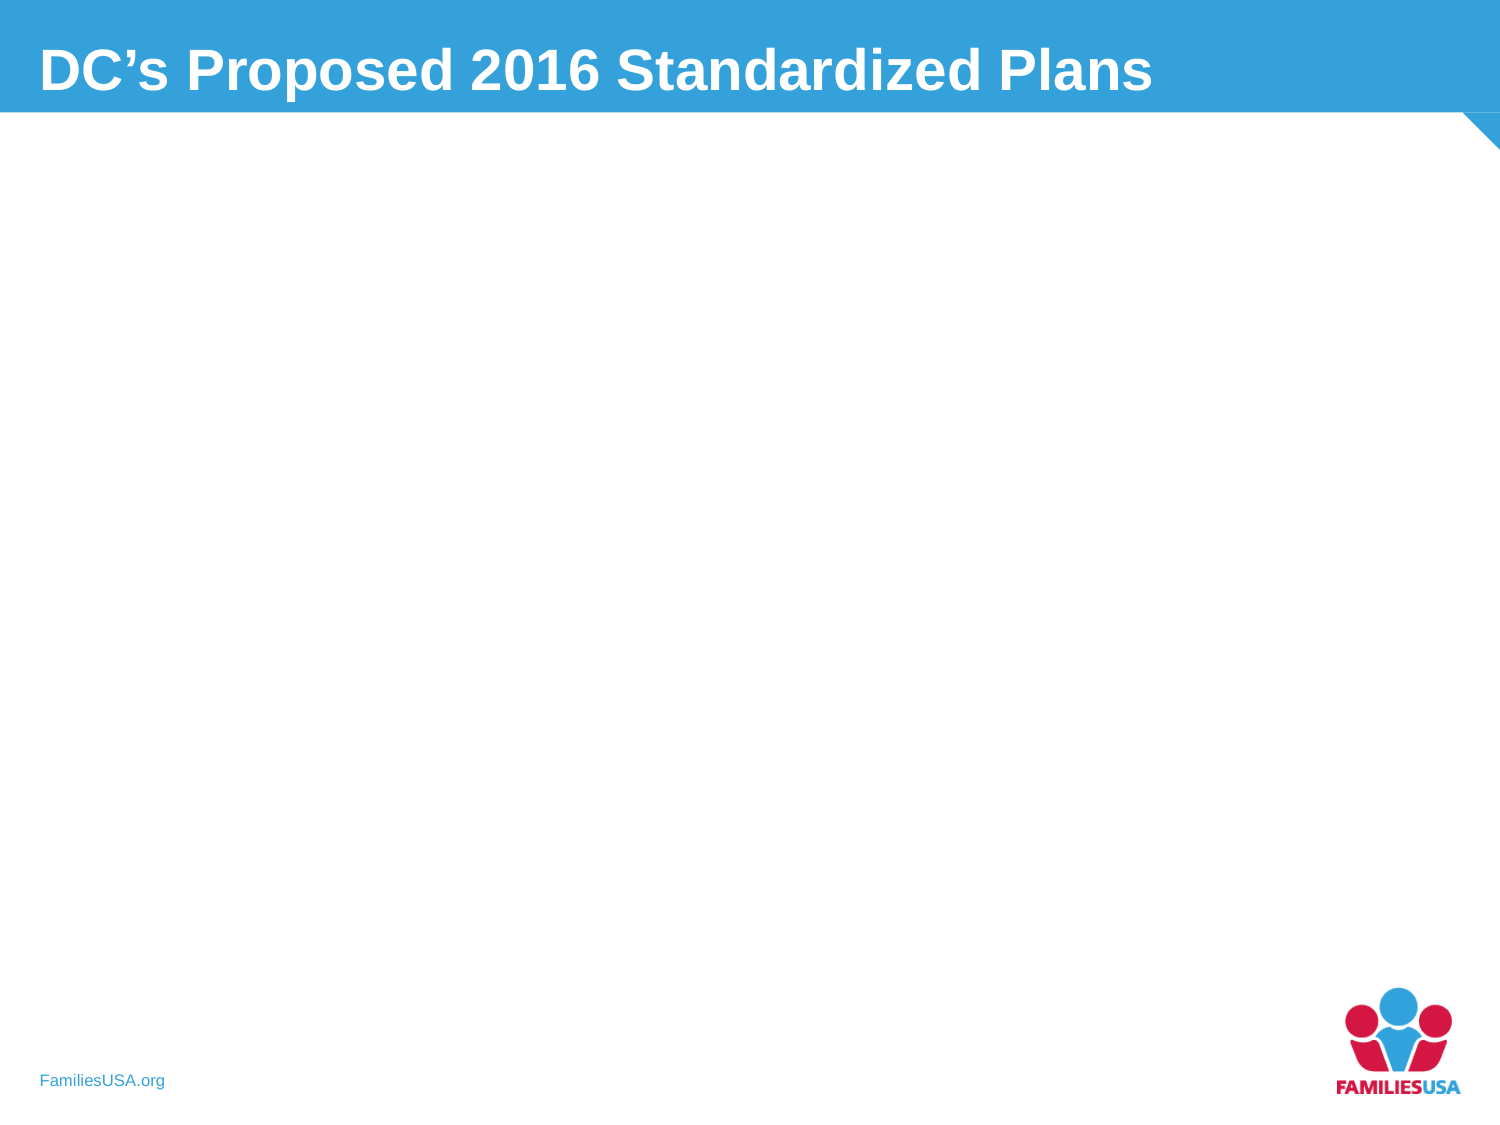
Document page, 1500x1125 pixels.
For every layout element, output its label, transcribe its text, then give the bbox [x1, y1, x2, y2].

text_box DC’s Proposed 2016 Standardized Plans [24, 24, 1475, 110]
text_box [24, 137, 1476, 1115]
